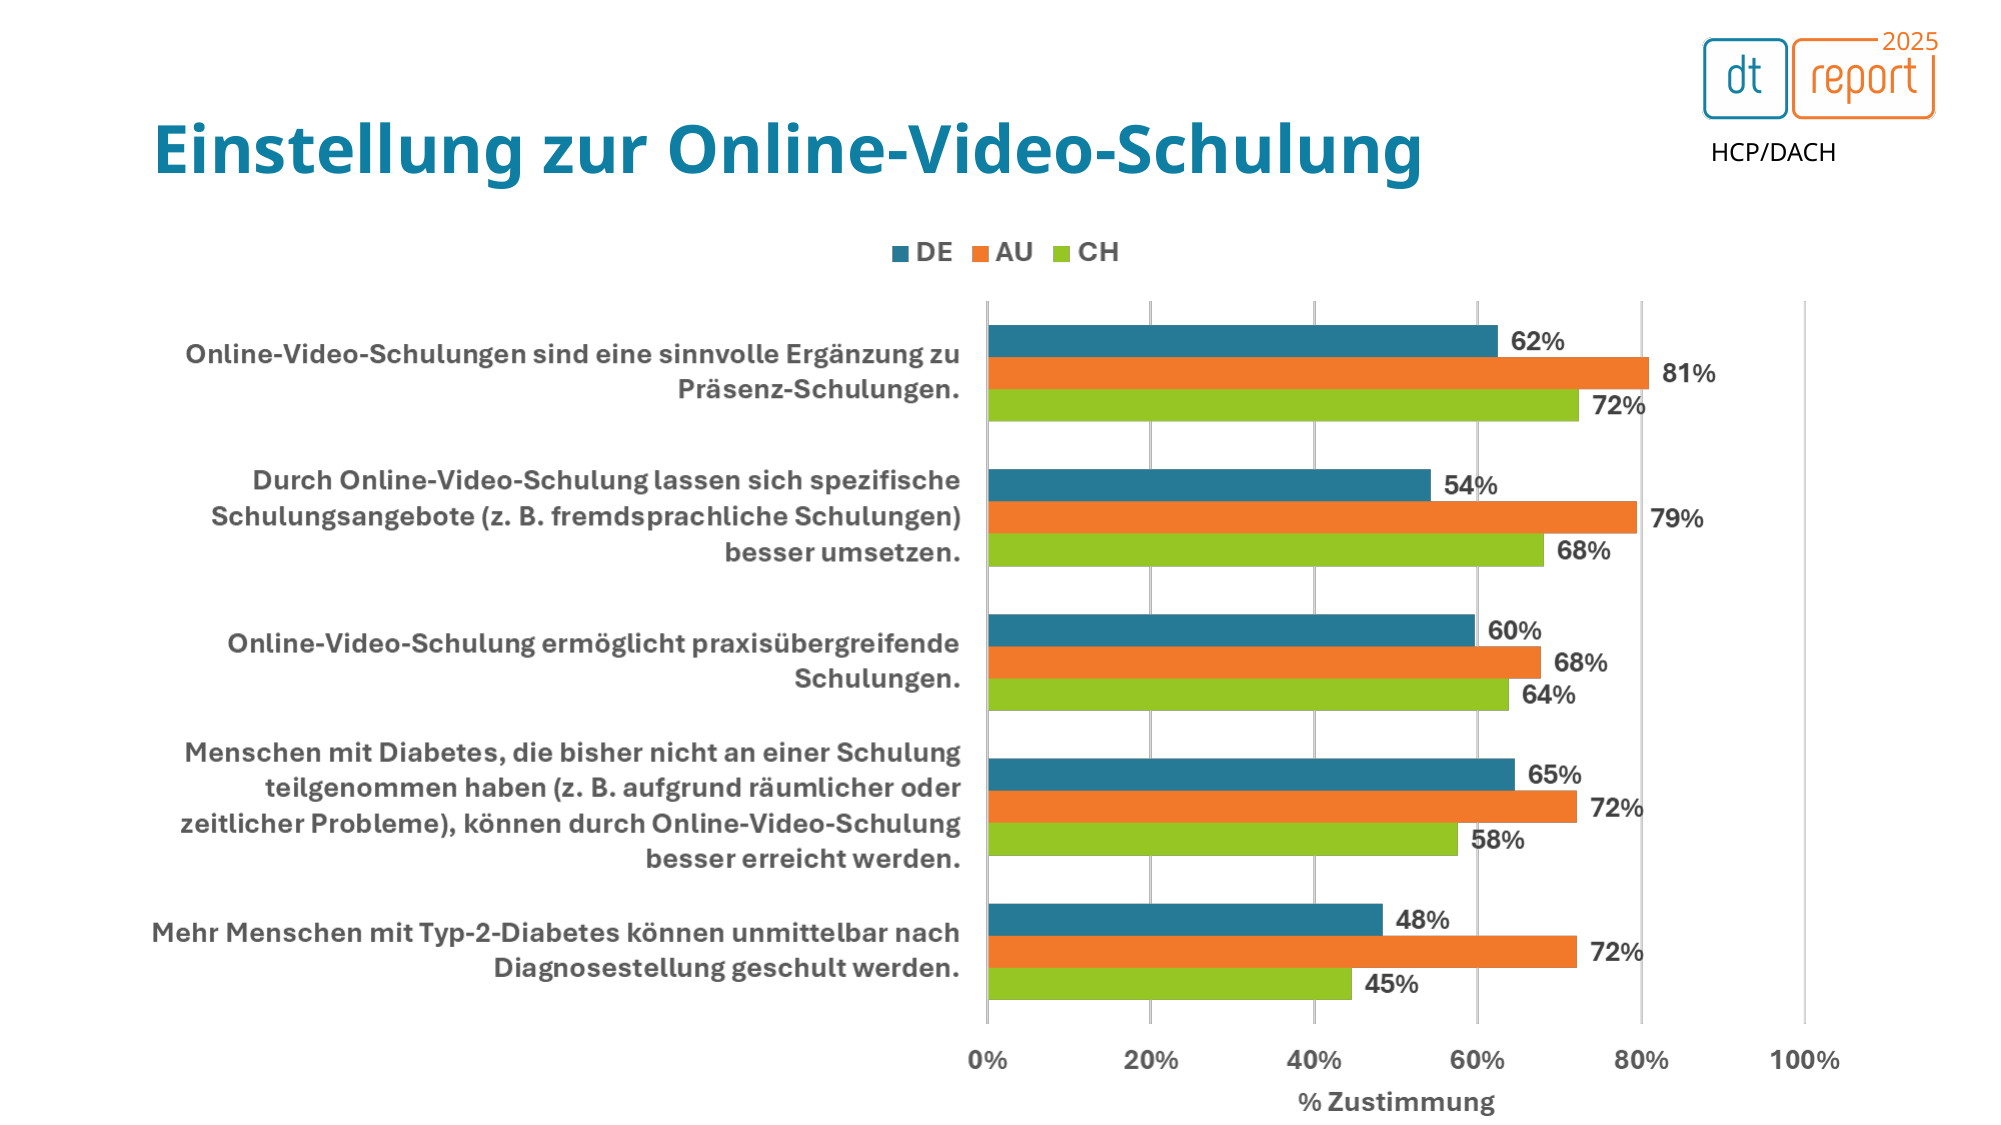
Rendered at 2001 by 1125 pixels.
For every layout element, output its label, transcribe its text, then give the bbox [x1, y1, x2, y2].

text_box HCP/DACH [1696, 129, 2000, 175]
picture [1702, 37, 1936, 120]
title Einstellung zur Online-Video-Schulung [137, 43, 1863, 217]
picture [137, 217, 1863, 1125]
